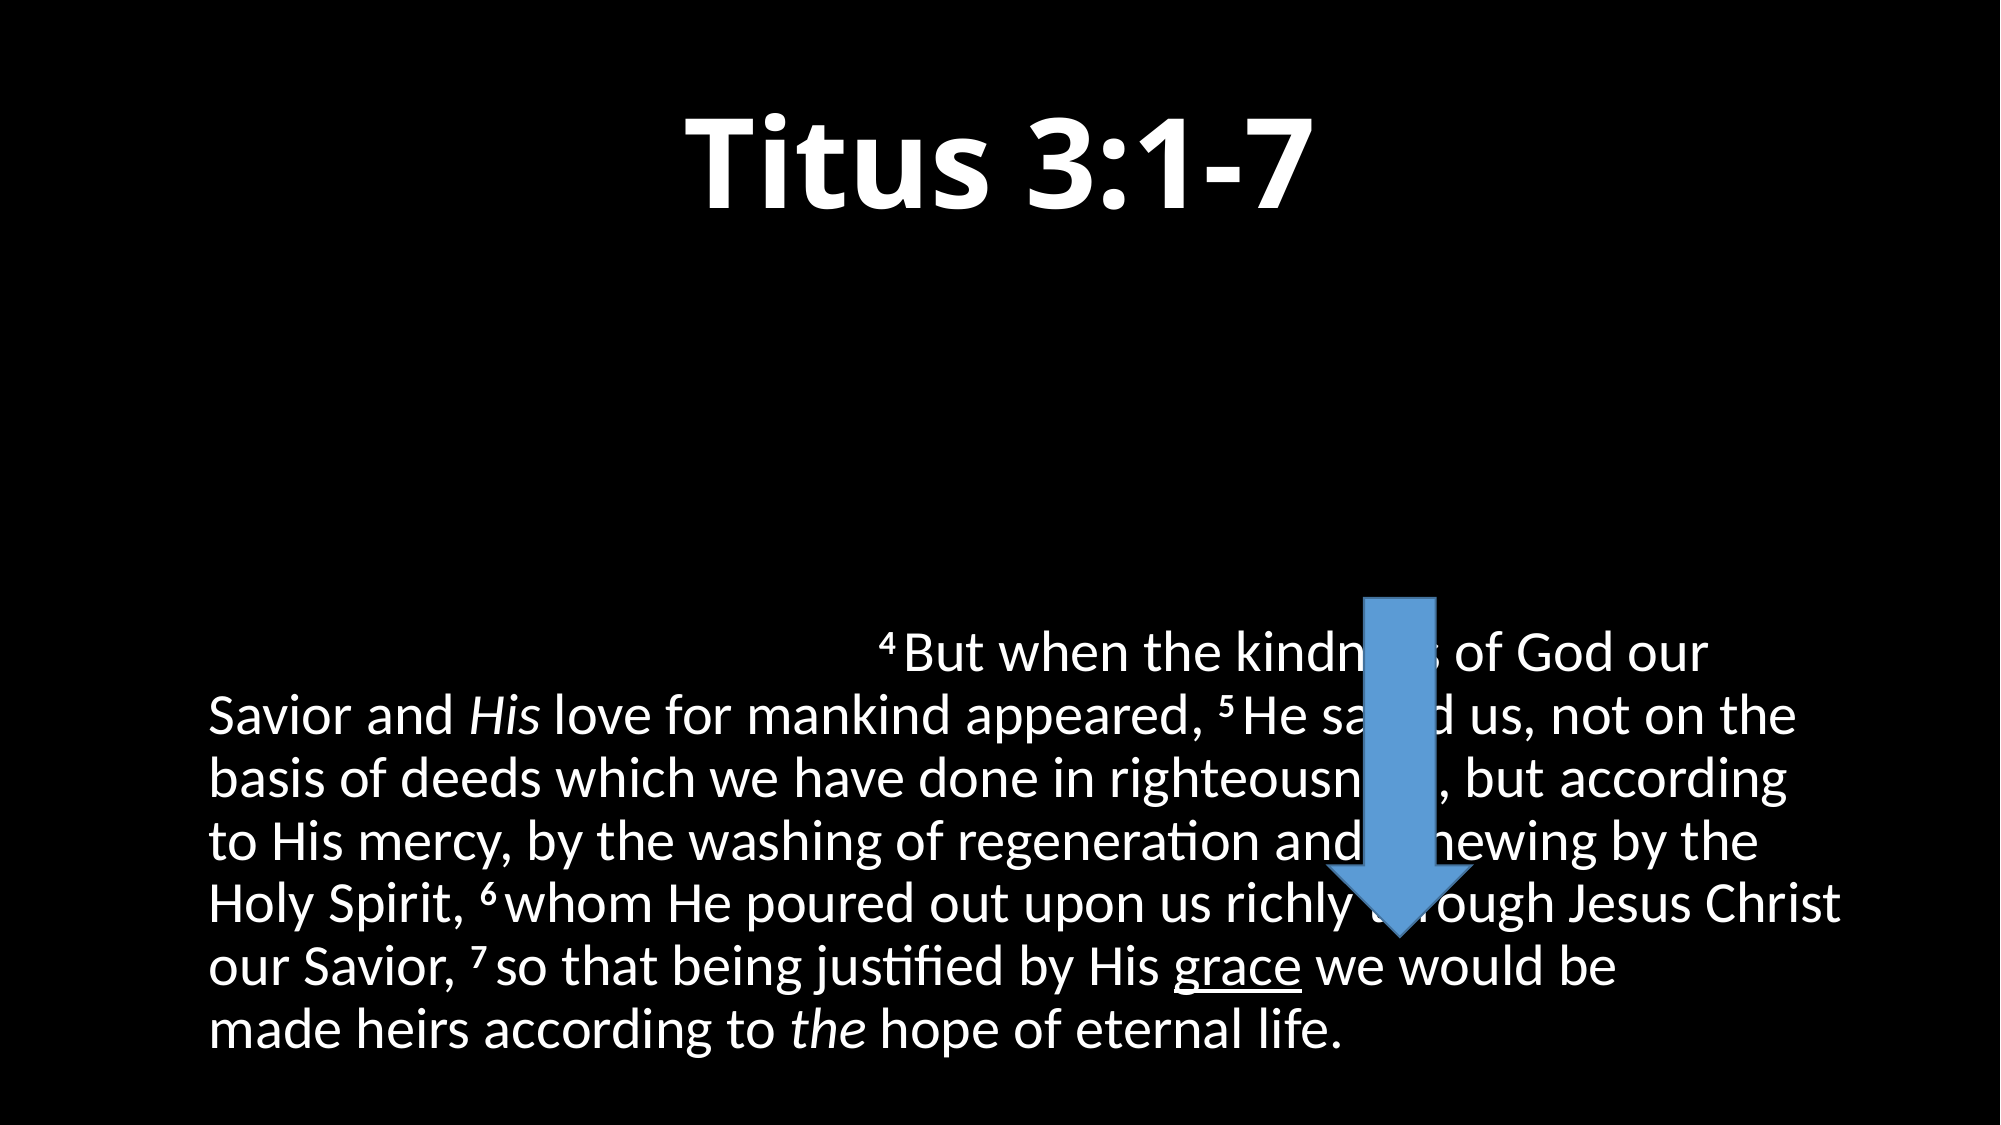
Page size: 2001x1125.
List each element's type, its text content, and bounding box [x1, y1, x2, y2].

title Titus 3:1-7 [137, 59, 1863, 278]
text_box [1325, 596, 1474, 939]
list Remind them to be subject to rulers, to authorities, to be obedient, to be ready for every good deed, 2 to malign no one, to be peaceable, gentle, showing every consideration for all men. 3 For we also once were foolish ourselves, disobedient, deceived, enslaved to various lusts and pleasures, spending our life in malice and envy, hateful, hating one another. 4 But when the kindness of God our Savior and His love for mankind appeared, 5 He saved us, not on the basis of deeds which we have done in righteousness, but according to His mercy, by the washing of regeneration and renewing by the Holy Spirit, 6 whom He poured out upon us richly through Jesus Christ our Savior, 7 so that being justified by His grace we would be made heirs according to the hope of eternal life. [137, 299, 1863, 1090]
